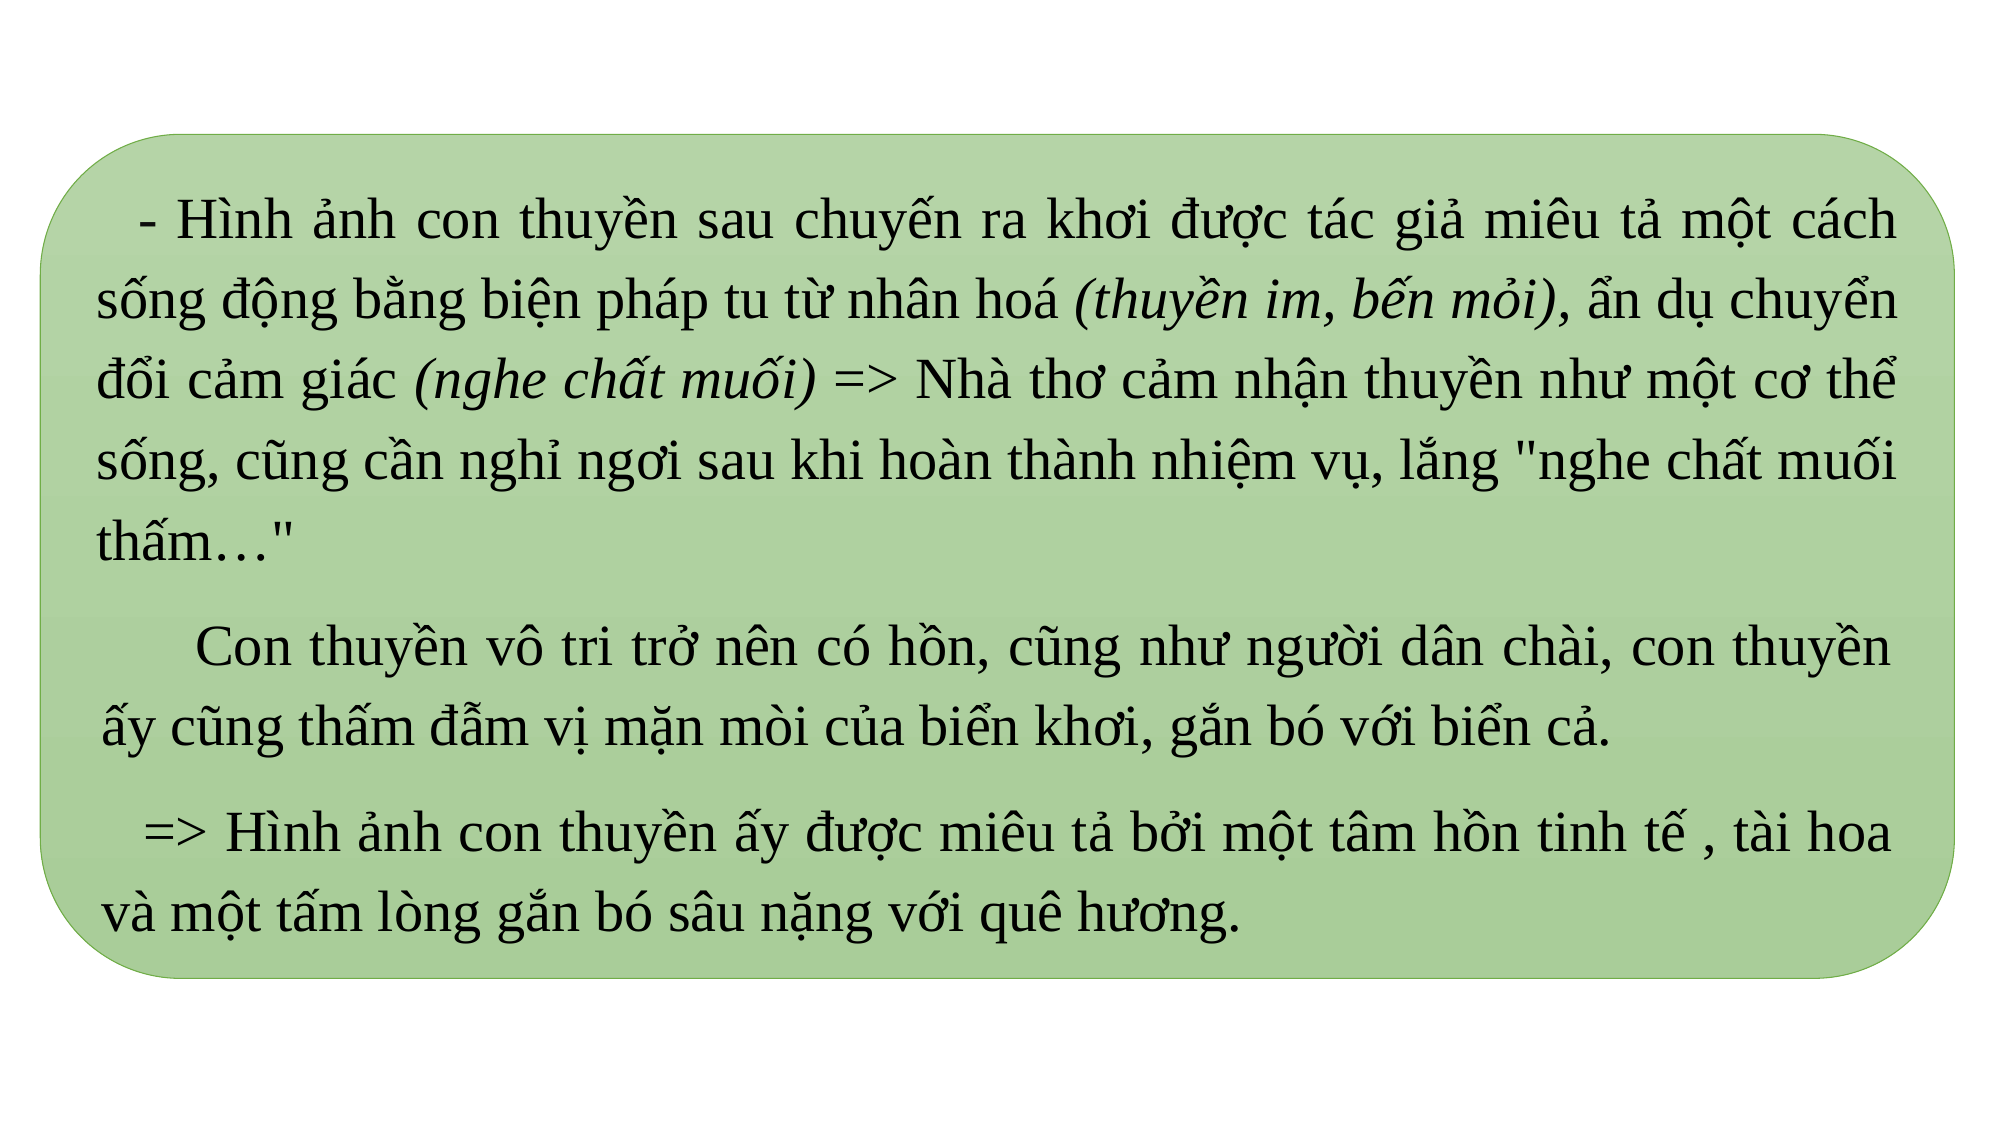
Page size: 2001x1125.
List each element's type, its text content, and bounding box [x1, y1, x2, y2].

text_box - Hình ảnh con thuyền sau chuyến ra khơi được tác giả miêu tả một cách sống động bằng biện pháp tu từ nhân hoá (thuyền im, bến mỏi), ẩn dụ chuyển đổi cảm giác (nghe chất muối) => Nhà thơ cảm nhận thuyền như một cơ thể sống, cũng cần nghỉ ngơi sau khi hoàn thành nhiệm vụ, lắng "nghe chất muối thấm…" Con thuyền vô tri trở nên có hồn, cũng như người dân chài, con thuyền ấy cũng thấm đẫm vị mặn mòi của biển khơi, gắn bó với biển cả. => Hình ảnh con thuyền ấy được miêu tả bởi một tâm hồn tinh tế , tài hoa và một tấm lòng gắn bó sâu nặng với quê hương. [39, 133, 1955, 979]
